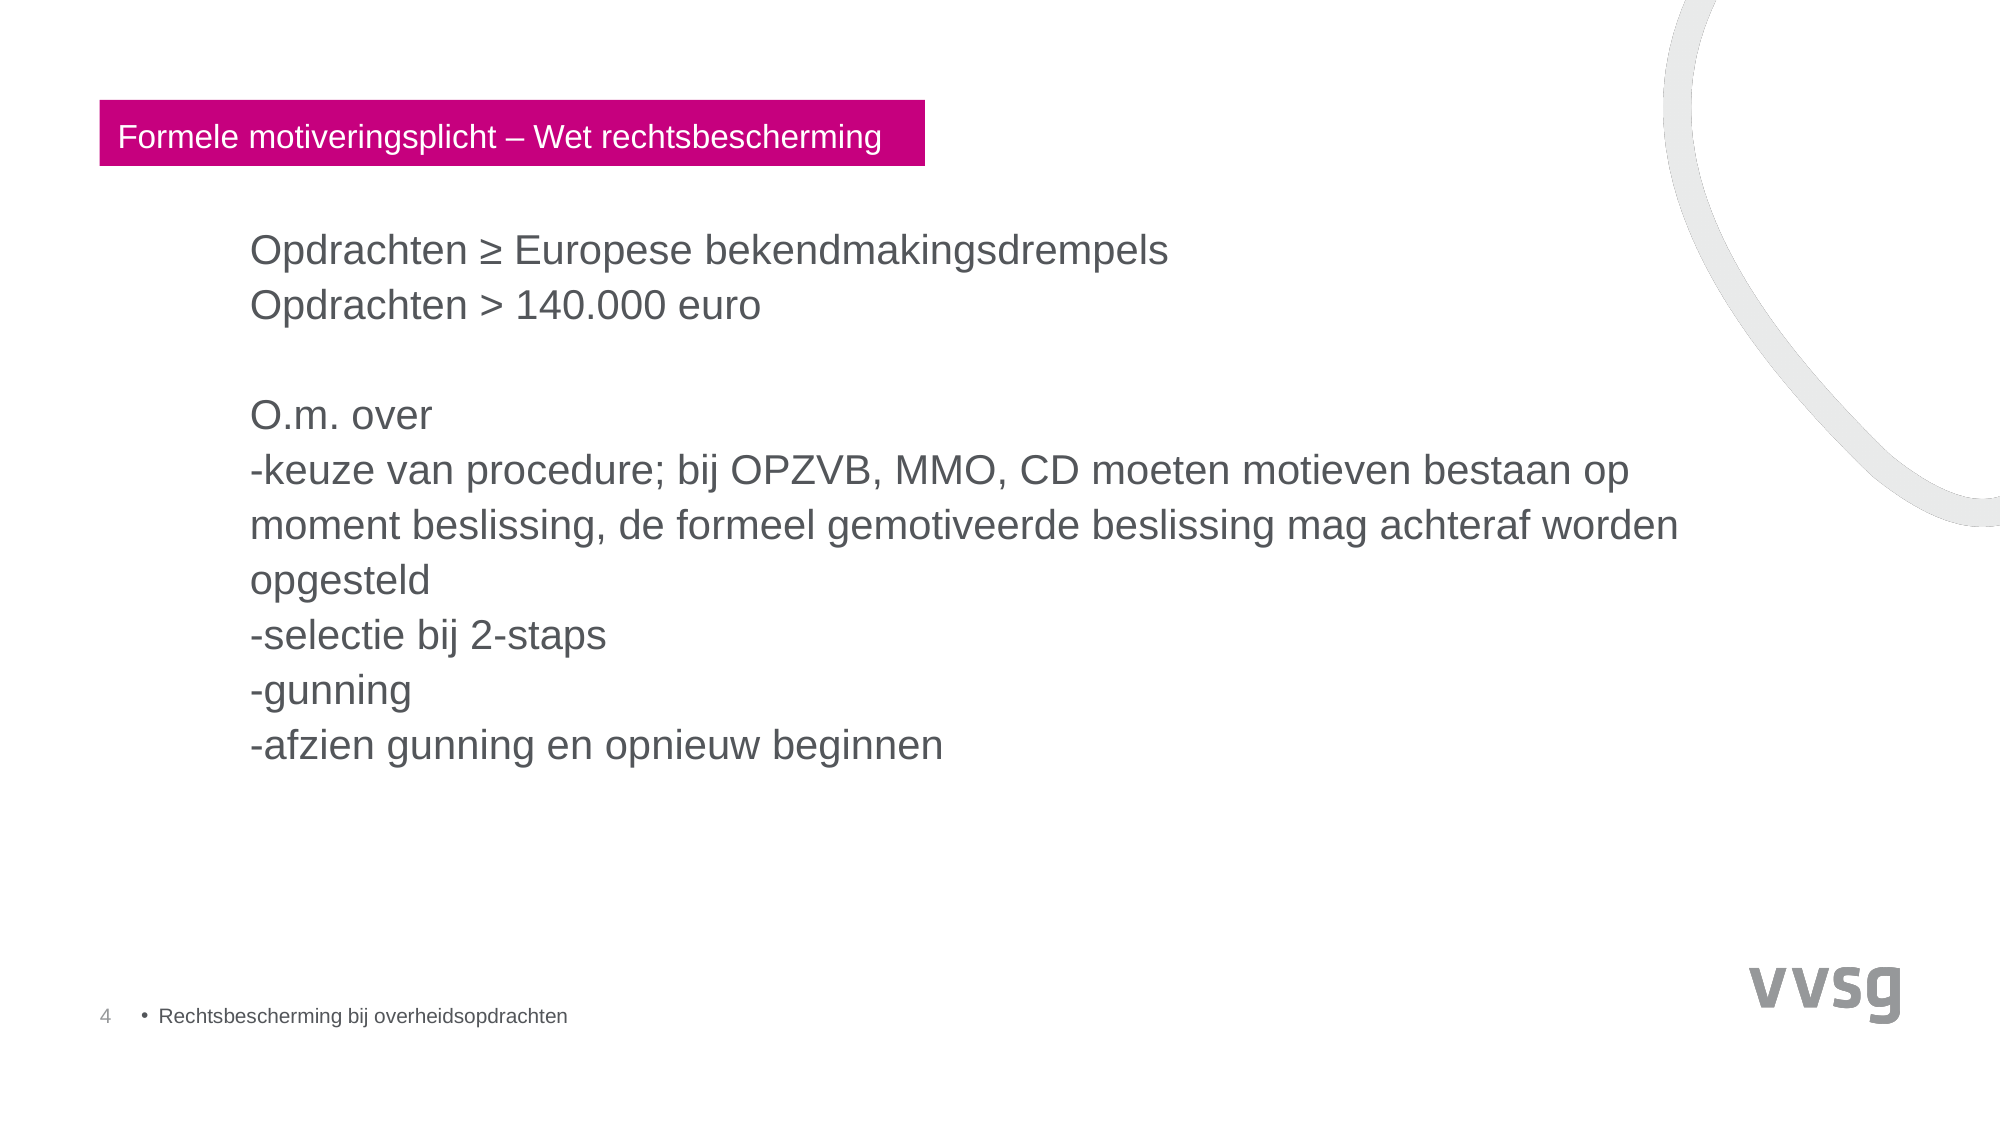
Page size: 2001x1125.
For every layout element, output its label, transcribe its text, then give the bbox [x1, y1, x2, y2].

picture [1663, 0, 2000, 527]
slide_number 4 [99, 1002, 142, 1125]
footer Rechtsbescherming bij overheidsopdrachten [142, 1002, 842, 1125]
list Formele motiveringsplicht – Wet rechtsbescherming [99, 99, 925, 166]
picture [1749, 967, 1900, 1024]
list Opdrachten ≥ Europese bekendmakingsdrempels Opdrachten > 140.000 euro O.m. over -keuze van procedure; bij OPZVB, MMO, CD moeten motieven bestaan op moment beslissing, de formeel gemotiveerde beslissing mag achteraf worden opgesteld -selectie bij 2-staps -gunning -afzien gunning en opnieuw beginnen [249, 217, 1683, 1003]
